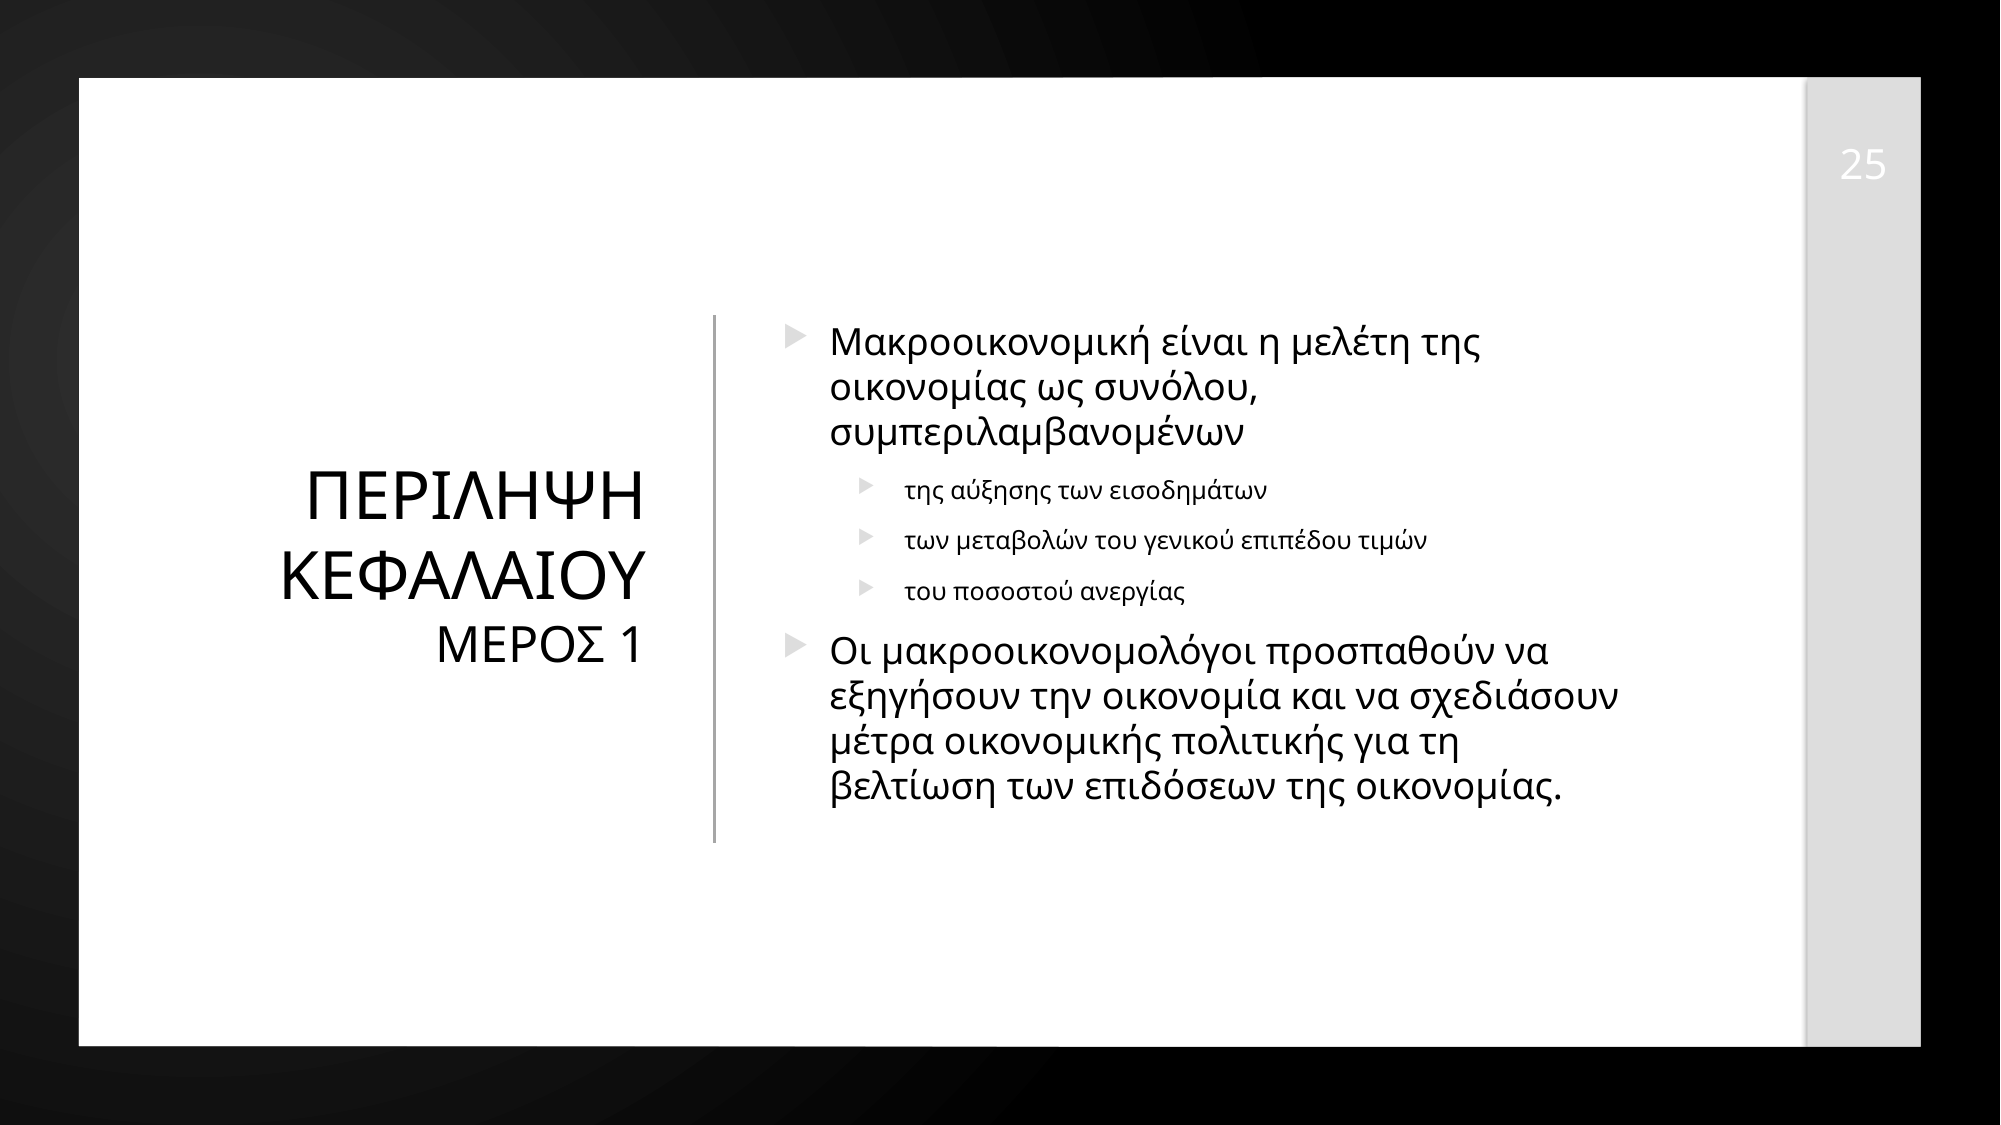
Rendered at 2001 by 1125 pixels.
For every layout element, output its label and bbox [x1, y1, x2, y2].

text_box [0, 0, 2000, 1125]
